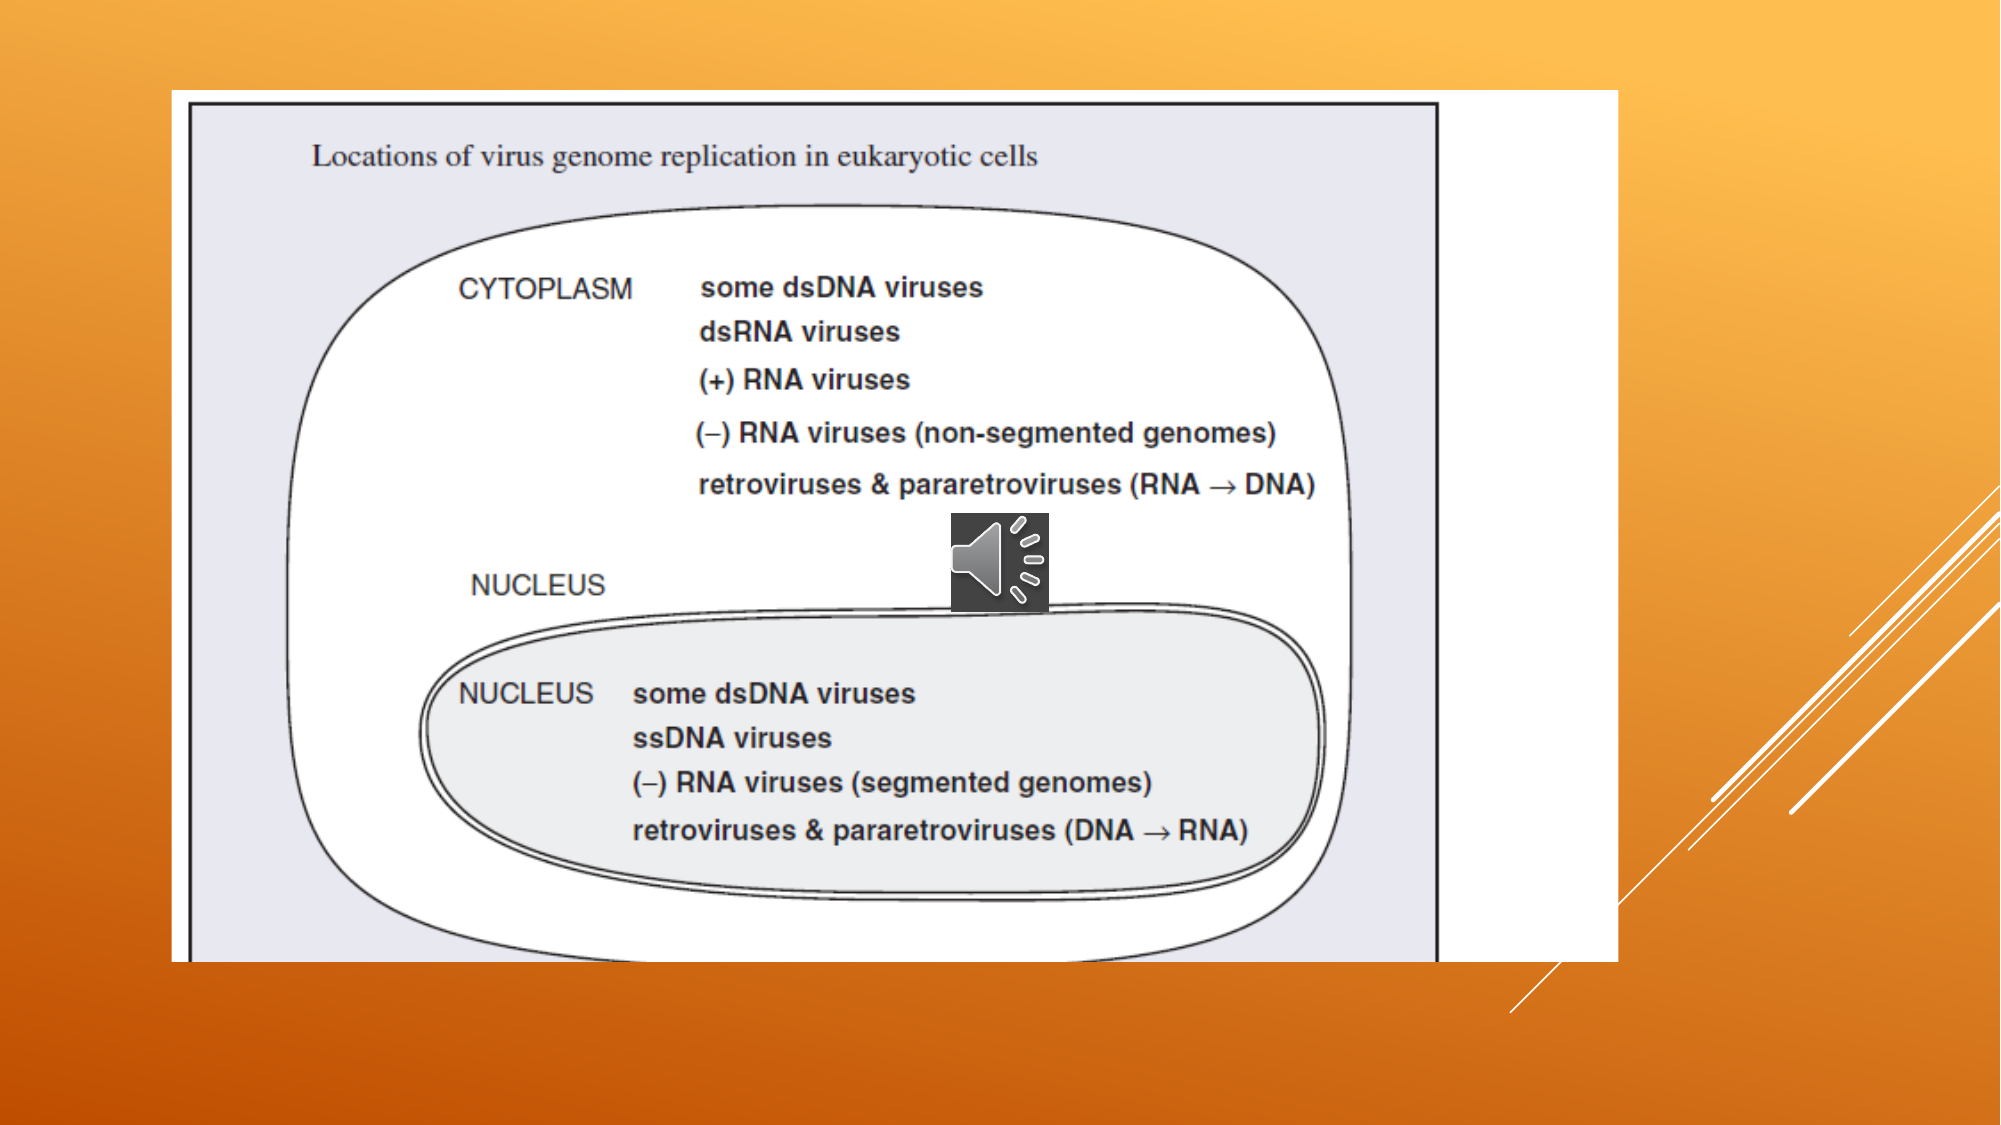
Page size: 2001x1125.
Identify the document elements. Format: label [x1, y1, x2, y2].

picture [949, 512, 1051, 613]
list [171, 90, 1619, 962]
